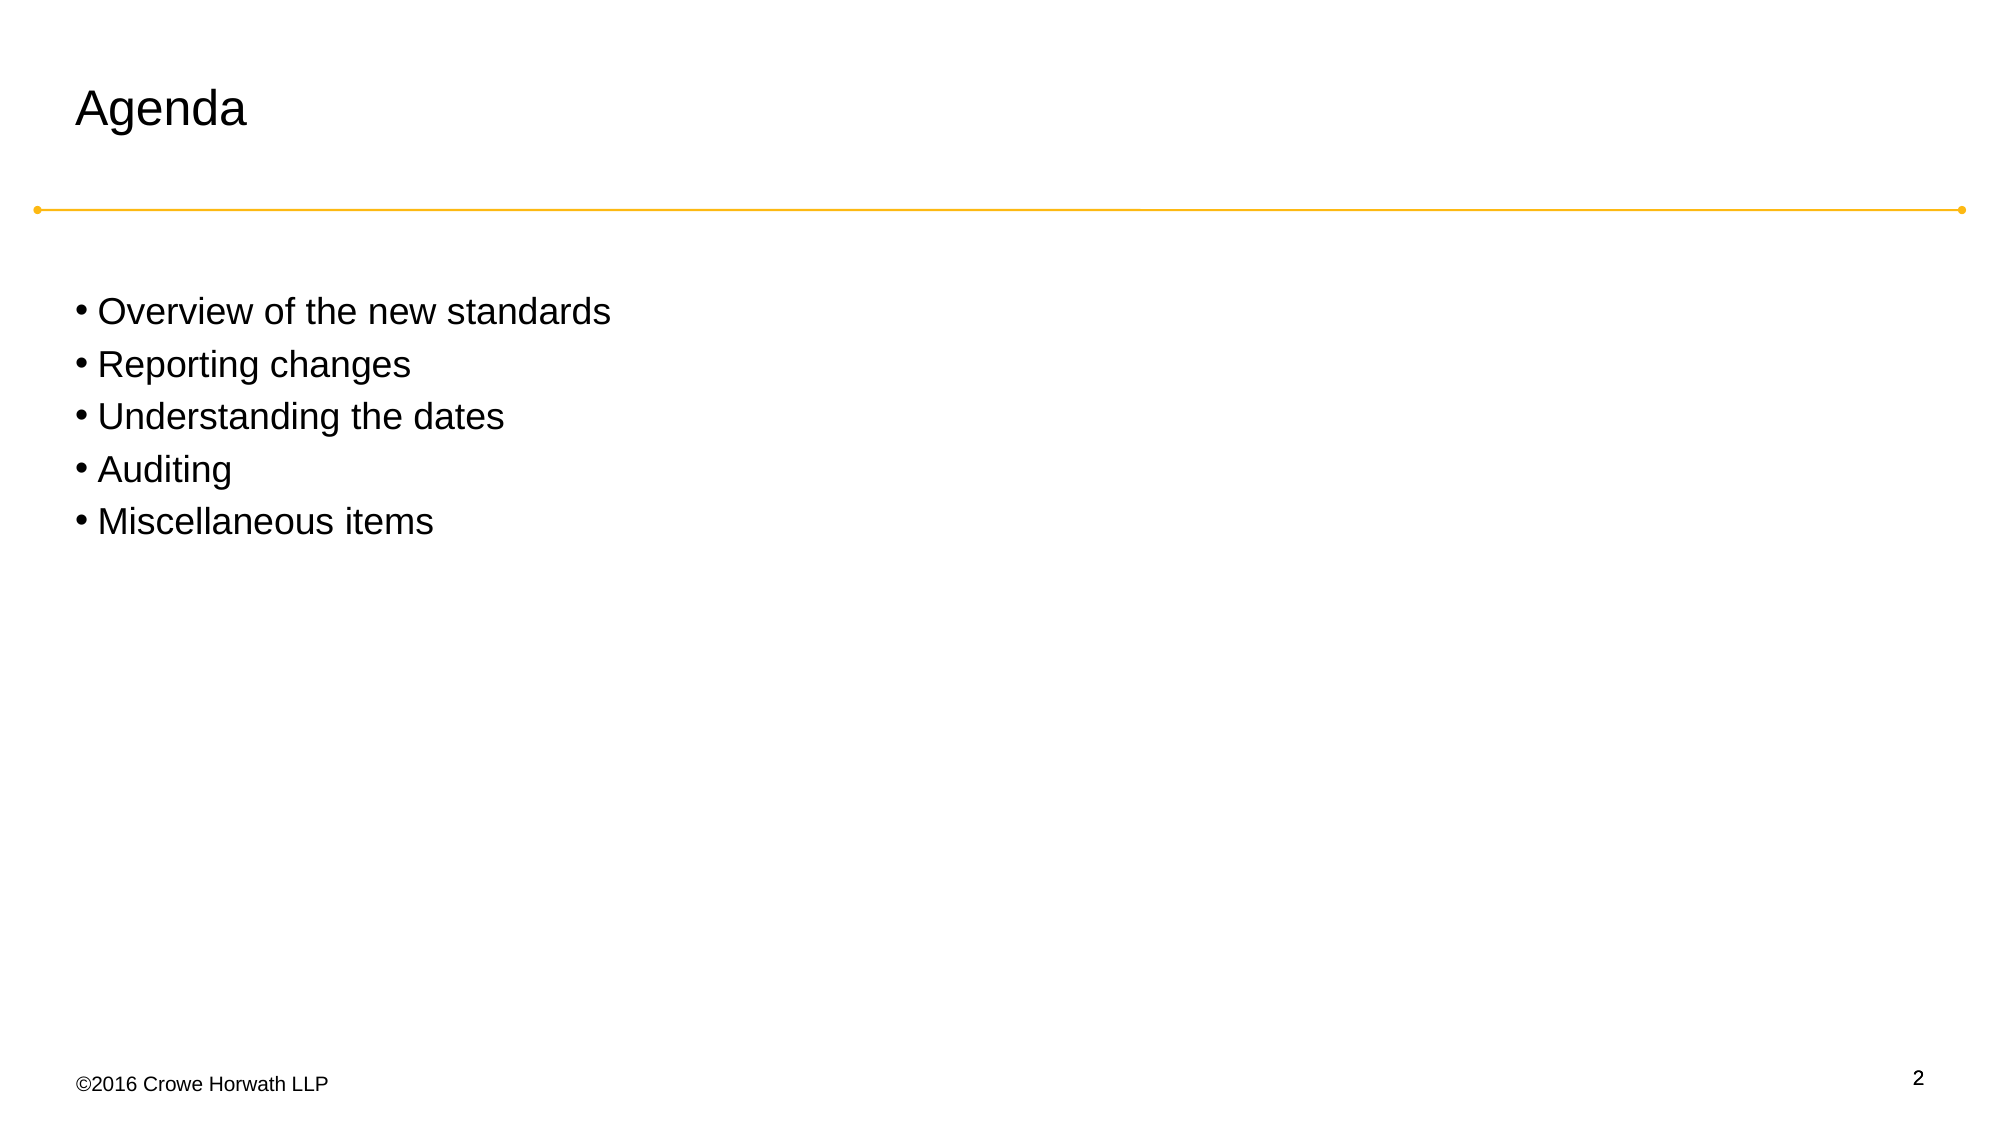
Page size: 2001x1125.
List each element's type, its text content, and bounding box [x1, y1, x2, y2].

list Overview of the new standards Reporting changes Understanding the dates Auditing Miscellaneous items [75, 287, 1925, 1035]
title Agenda [75, 75, 1925, 136]
